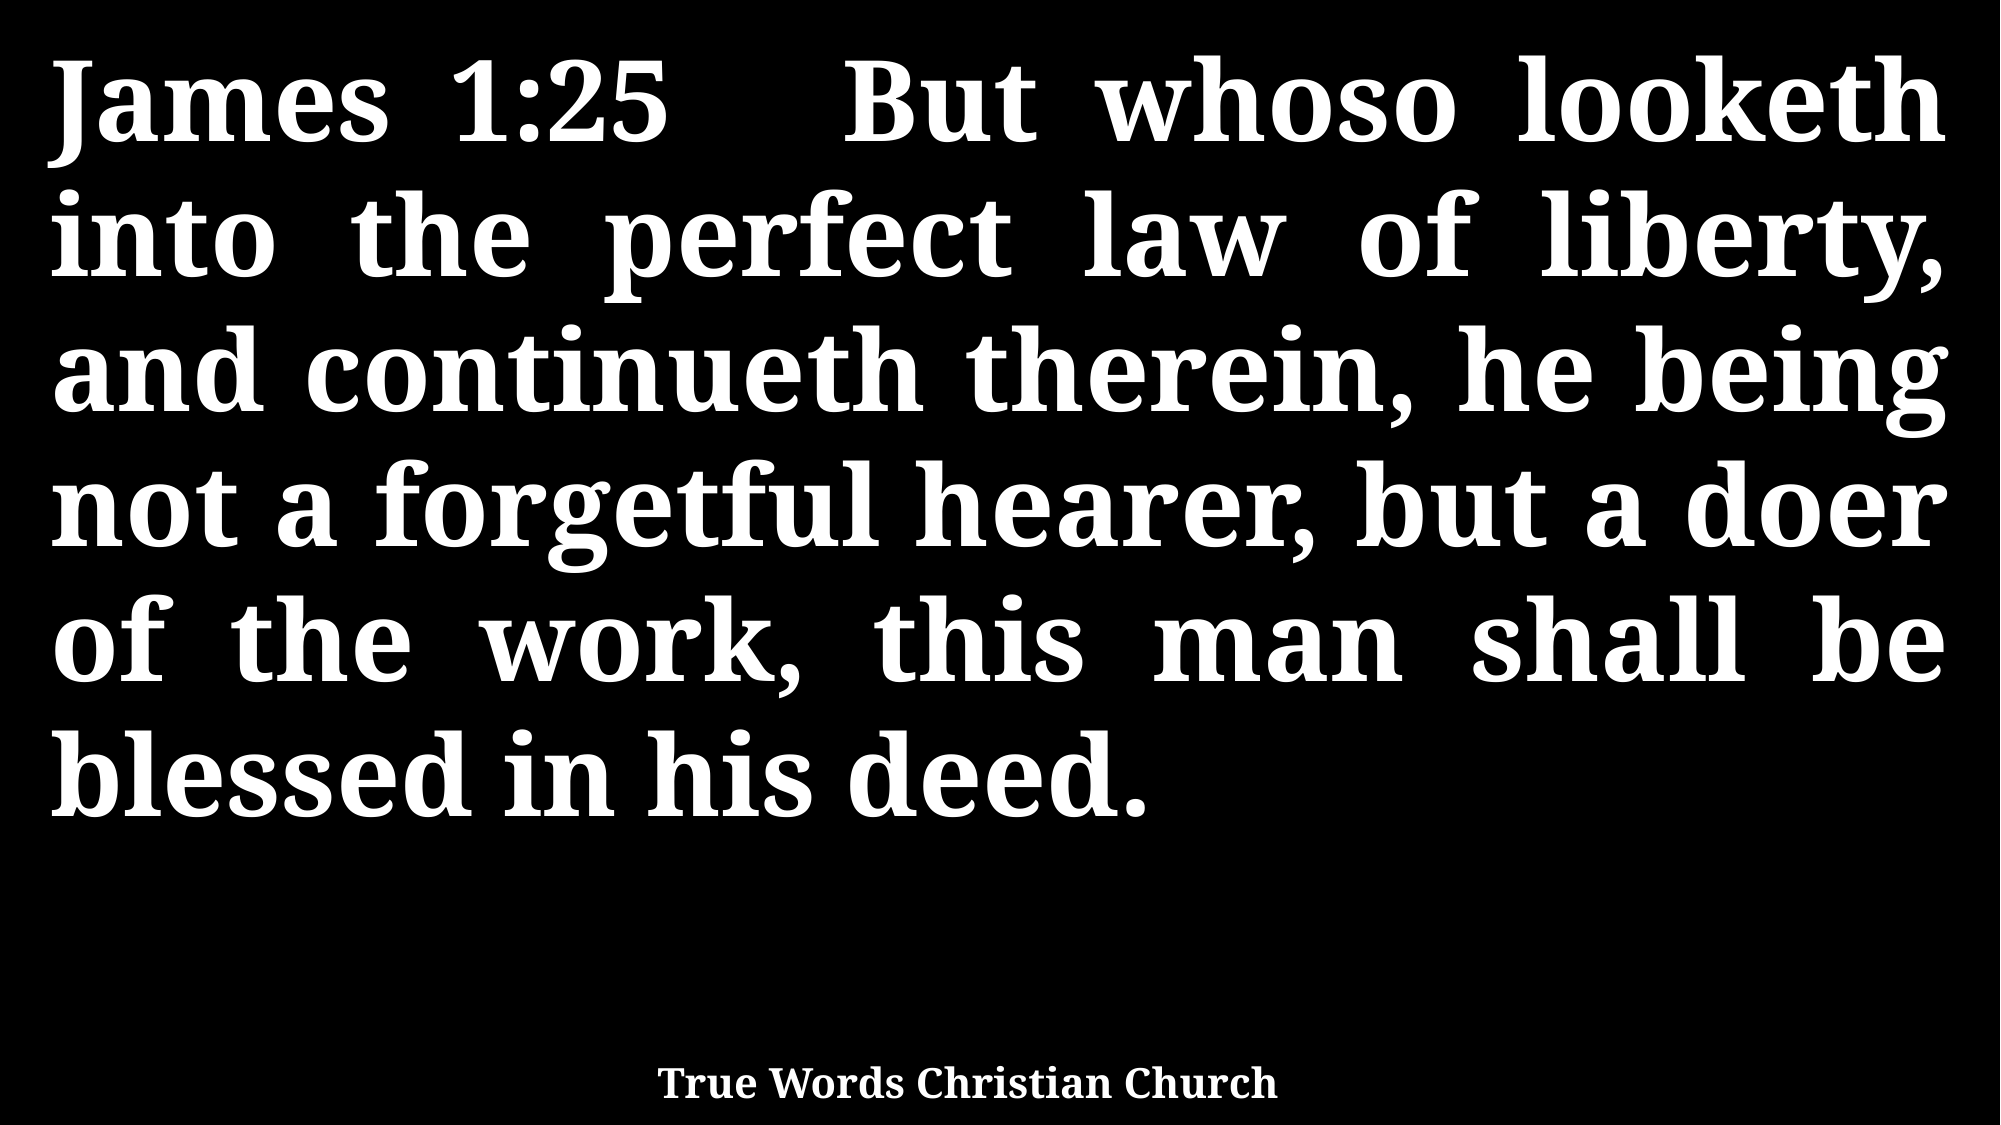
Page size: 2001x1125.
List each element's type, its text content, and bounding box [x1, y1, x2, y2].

text_box James 1:25 But whoso looketh into the perfect law of liberty, and continueth therein, he being not a forgetful hearer, but a doer of the work, this man shall be blessed in his deed. [35, 21, 1965, 847]
text_box True Words Christian Church [642, 1049, 1294, 1114]
